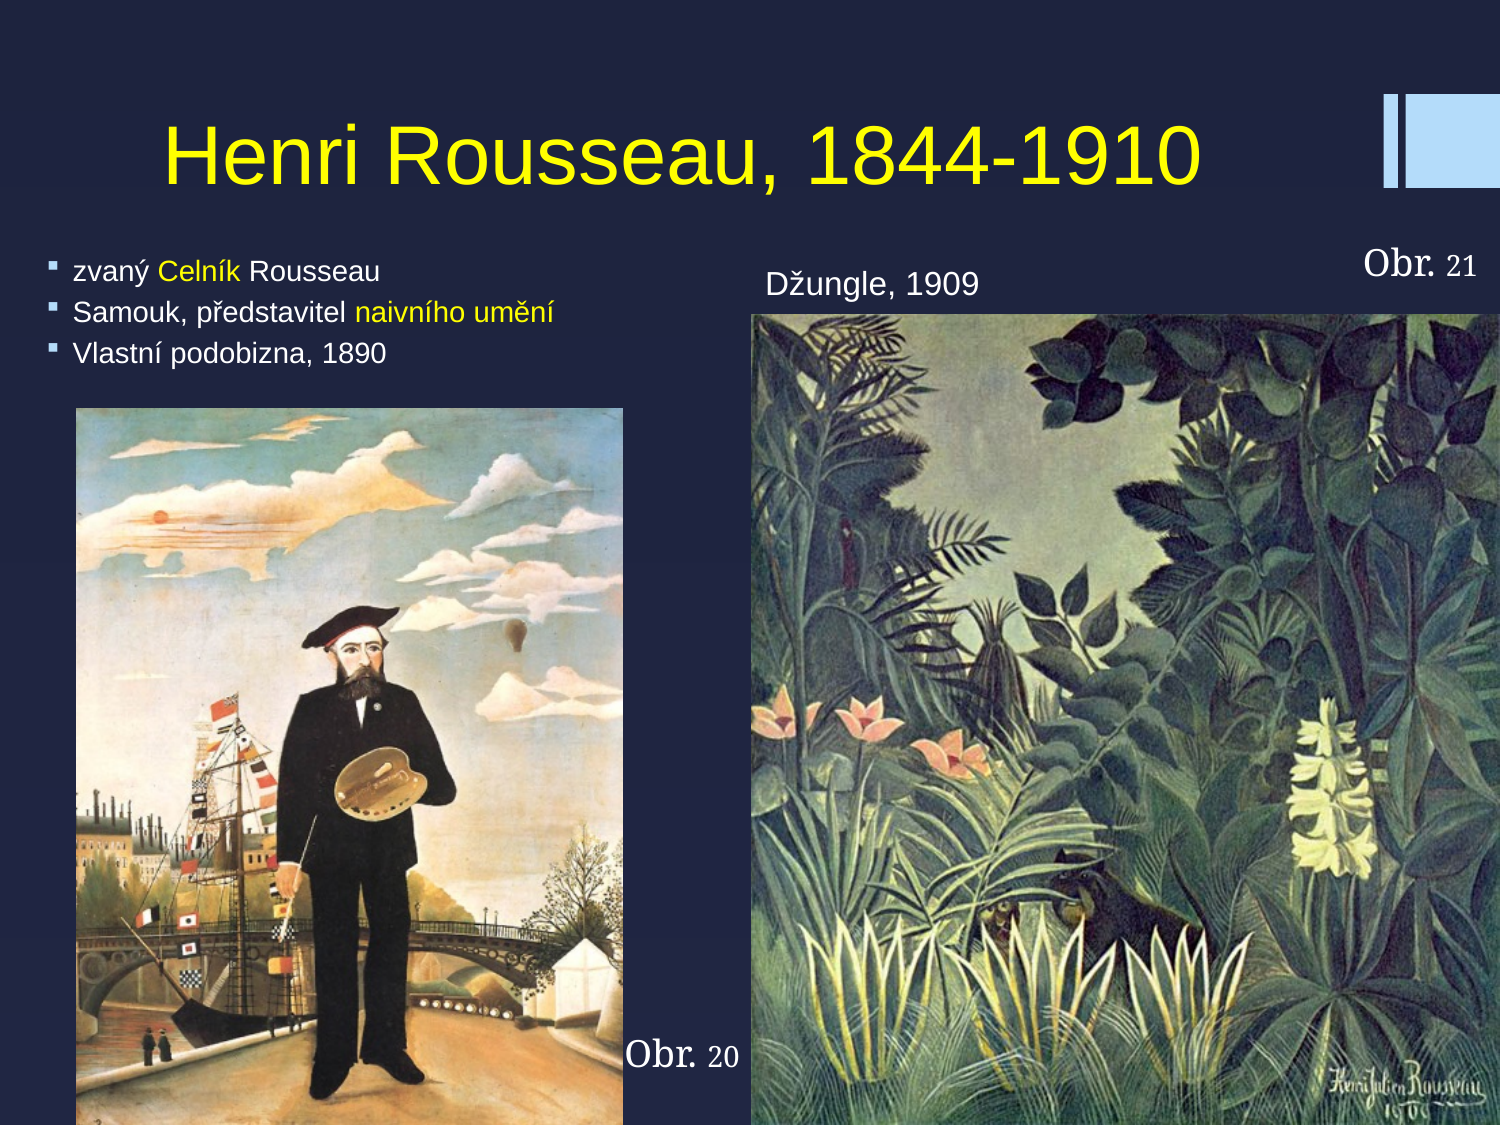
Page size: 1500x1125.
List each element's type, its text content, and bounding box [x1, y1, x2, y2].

picture [76, 408, 623, 1125]
text_box Obr. 21 [1348, 231, 1493, 292]
title Henri Rousseau, 1844-1910 [147, 66, 1348, 209]
list Džungle, 1909 [750, 209, 1302, 311]
list zvaný Celník Rousseau Samouk, představitel naivního umění Vlastní podobizna, 1890 [24, 203, 687, 381]
text_box Obr. 20 [626, 1023, 745, 1083]
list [751, 313, 1500, 1125]
